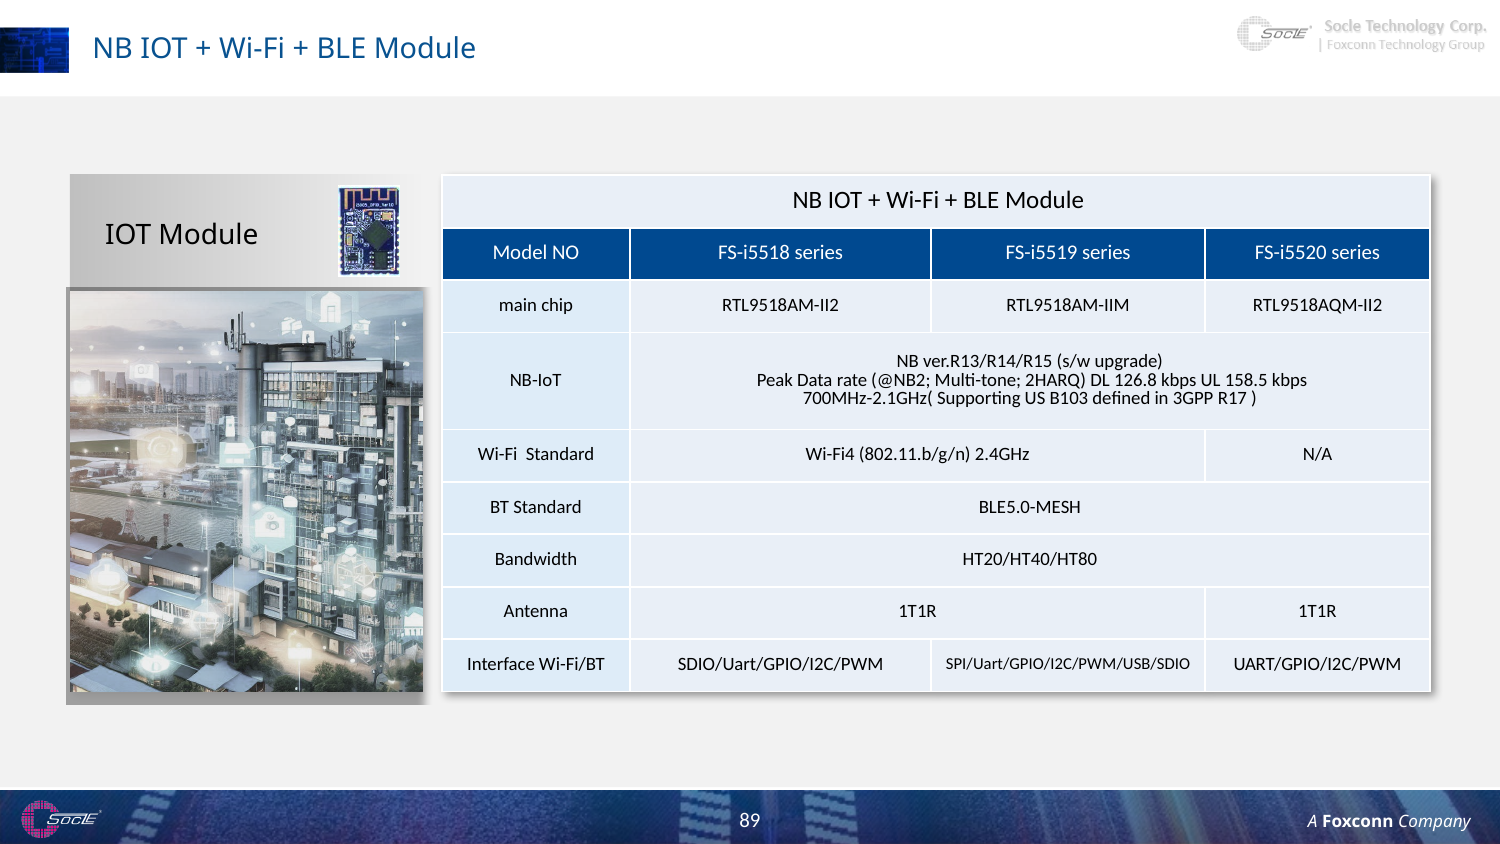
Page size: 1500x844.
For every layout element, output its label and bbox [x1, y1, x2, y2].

table_cell [631, 229, 930, 279]
table_cell [1206, 640, 1429, 691]
picture [69, 291, 423, 692]
table_cell [443, 229, 629, 279]
table_cell [1206, 588, 1429, 638]
table_cell [443, 483, 629, 533]
picture [0, 28, 68, 72]
table_cell [1206, 430, 1429, 481]
table_cell [443, 640, 629, 691]
table_cell [443, 588, 629, 638]
table_cell [631, 281, 930, 332]
table_cell [932, 229, 1204, 279]
text_box [0, 95, 1500, 788]
table_cell [932, 640, 1204, 691]
picture [0, 790, 1500, 844]
table_header [443, 176, 1429, 227]
table_cell [631, 535, 1429, 586]
table_cell [631, 640, 930, 691]
title [70, 26, 1330, 73]
table_cell [631, 588, 1204, 638]
table_cell [1206, 281, 1429, 332]
table_cell [631, 483, 1429, 533]
table_cell [443, 333, 629, 429]
table_cell [443, 281, 629, 332]
table_cell [1206, 229, 1429, 279]
table_cell [631, 333, 1429, 429]
table_cell [932, 281, 1204, 332]
table_cell [443, 430, 629, 481]
picture [338, 185, 400, 277]
table_cell [631, 430, 1204, 481]
table_cell [443, 535, 629, 586]
